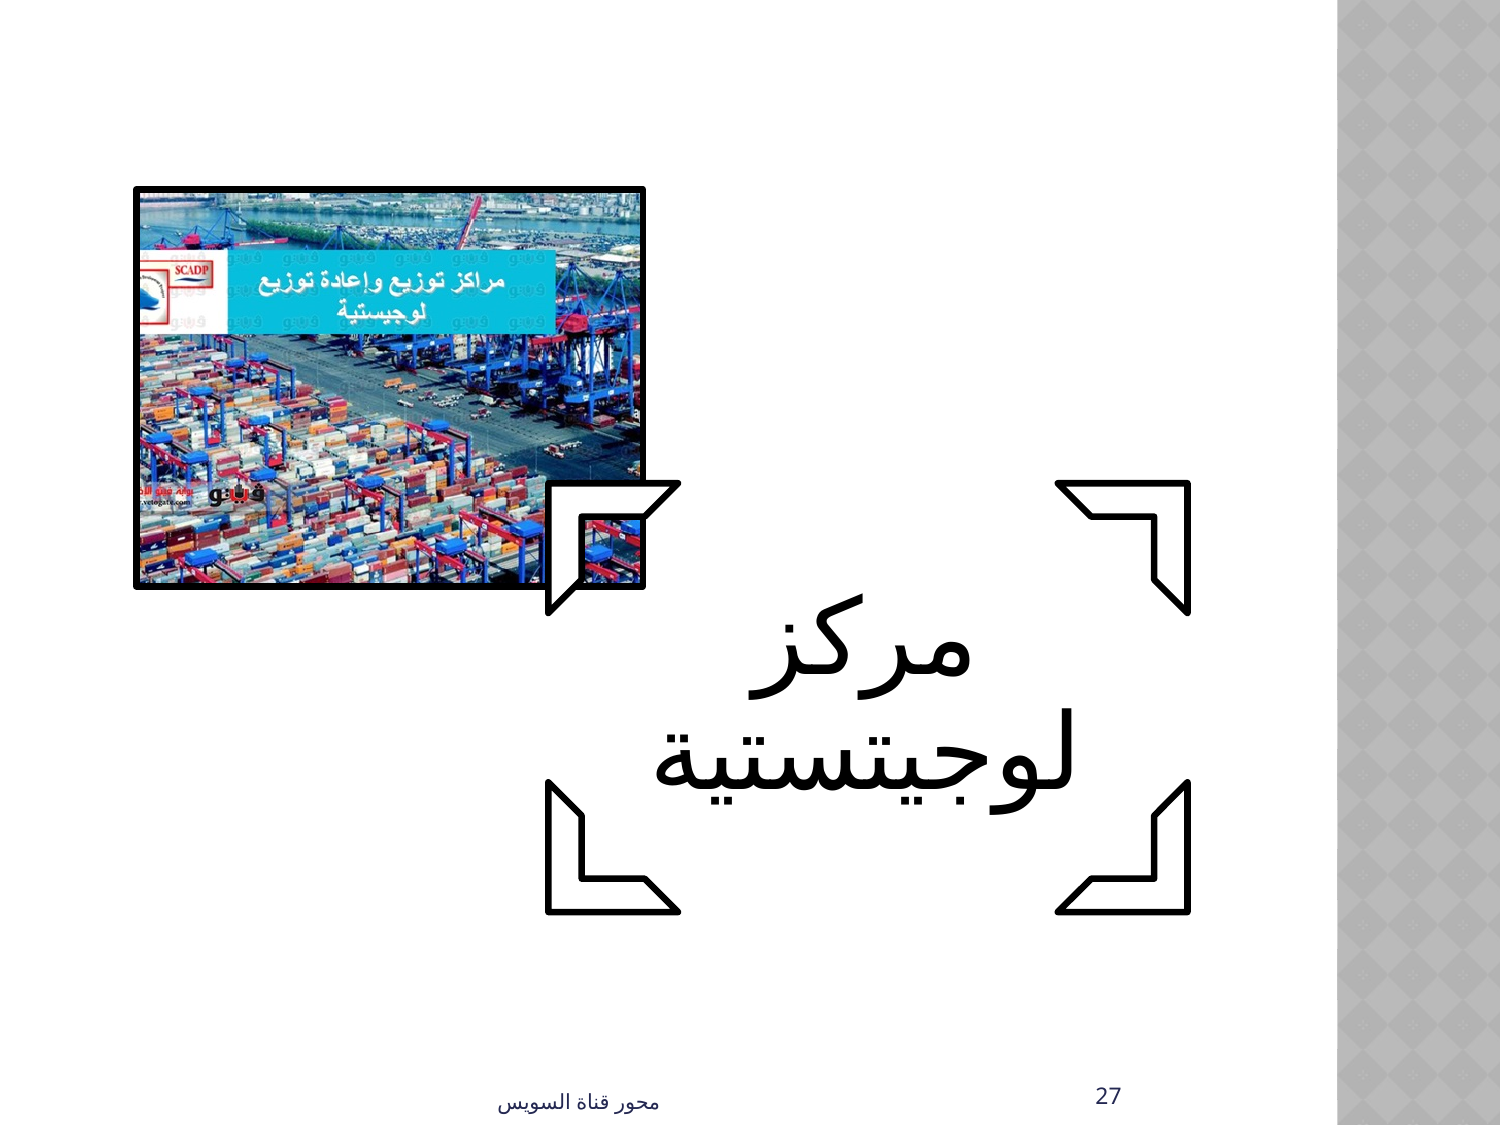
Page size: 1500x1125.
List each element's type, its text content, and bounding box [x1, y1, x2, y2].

slide_number 27 [1025, 1075, 1122, 1113]
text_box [135, 136, 1189, 965]
footer محور قناة السويس [75, 1075, 675, 1114]
